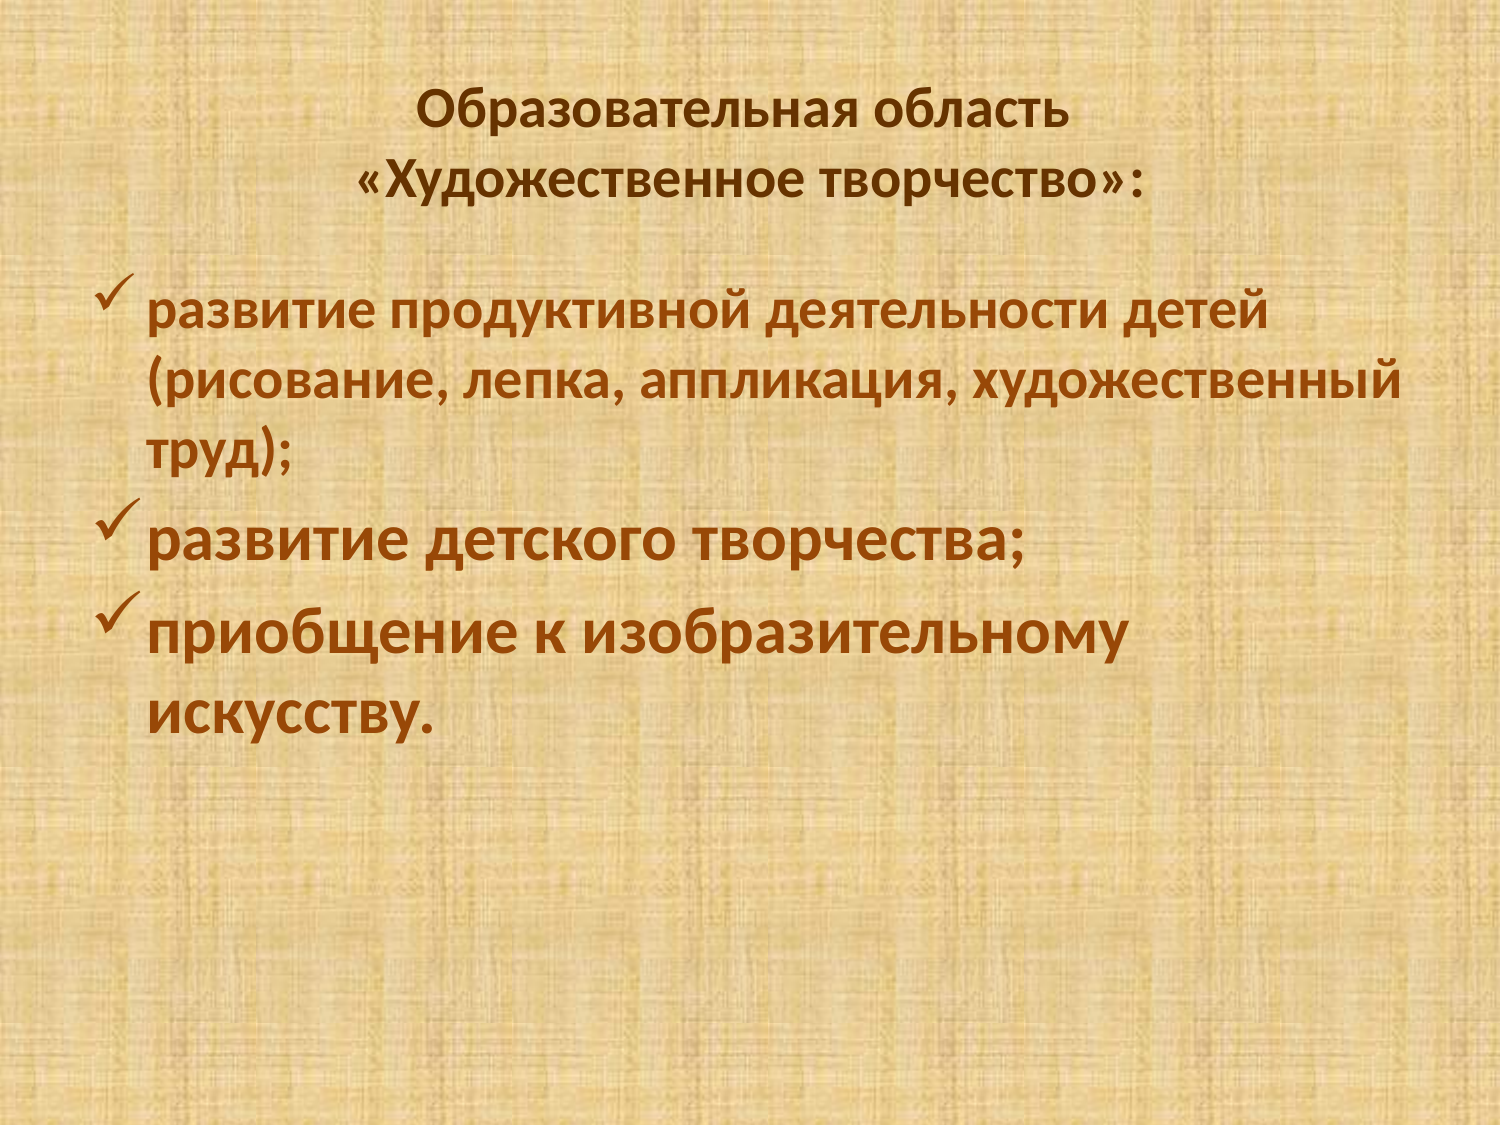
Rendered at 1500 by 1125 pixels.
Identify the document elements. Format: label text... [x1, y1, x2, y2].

title Образовательная область «Художественное творчество»: [75, 45, 1425, 233]
list развитие продуктивной деятельности детей (рисование, лепка, аппликация, художественный труд); развитие детского творчества; приобщение к изобразительному искусству. [75, 262, 1425, 1005]
picture [0, 0, 1500, 1125]
